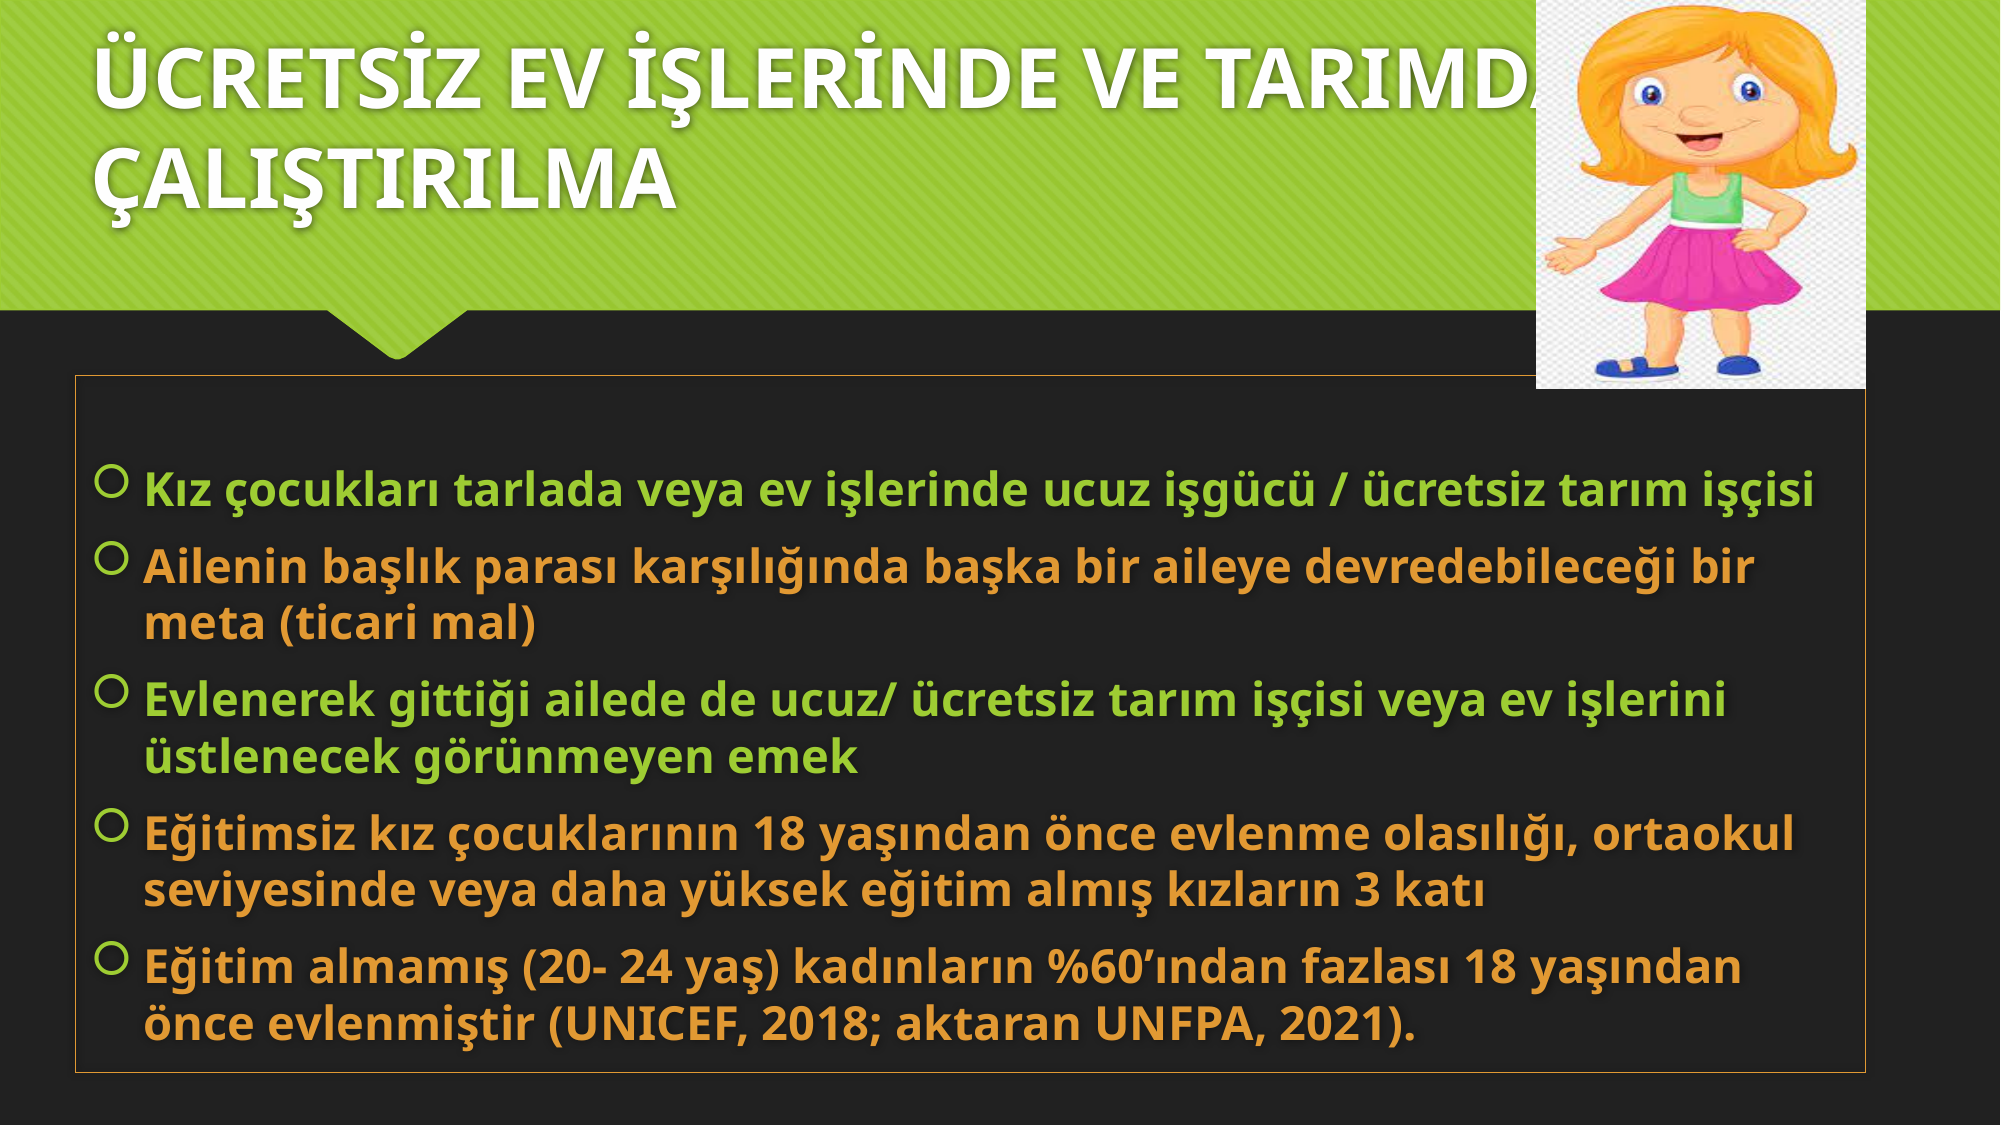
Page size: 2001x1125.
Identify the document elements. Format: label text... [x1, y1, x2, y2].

title ÜCRETSİZ EV İŞLERİNDE VE TARIMDA ÇALIŞTIRILMA [75, 73, 1536, 233]
list Kız çocukları tarlada veya ev işlerinde ucuz işgücü / ücretsiz tarım işçisi Ailenin başlık parası karşılığında başka bir aileye devredebileceği bir meta (ticari mal) Evlenerek gittiği ailede de ucuz/ ücretsiz tarım işçisi veya ev işlerini üstlenecek görünmeyen emek Eğitimsiz kız çocuklarının 18 yaşından önce evlenme olasılığı, ortaokul seviyesinde veya daha yüksek eğitim almış kızların 3 katı Eğitim almamış (20- 24 yaş) kadınların %60’ından fazlası 18 yaşından önce evlenmiştir (UNICEF, 2018; aktaran UNFPA, 2021). [75, 375, 1866, 1073]
picture [1536, 0, 1866, 389]
